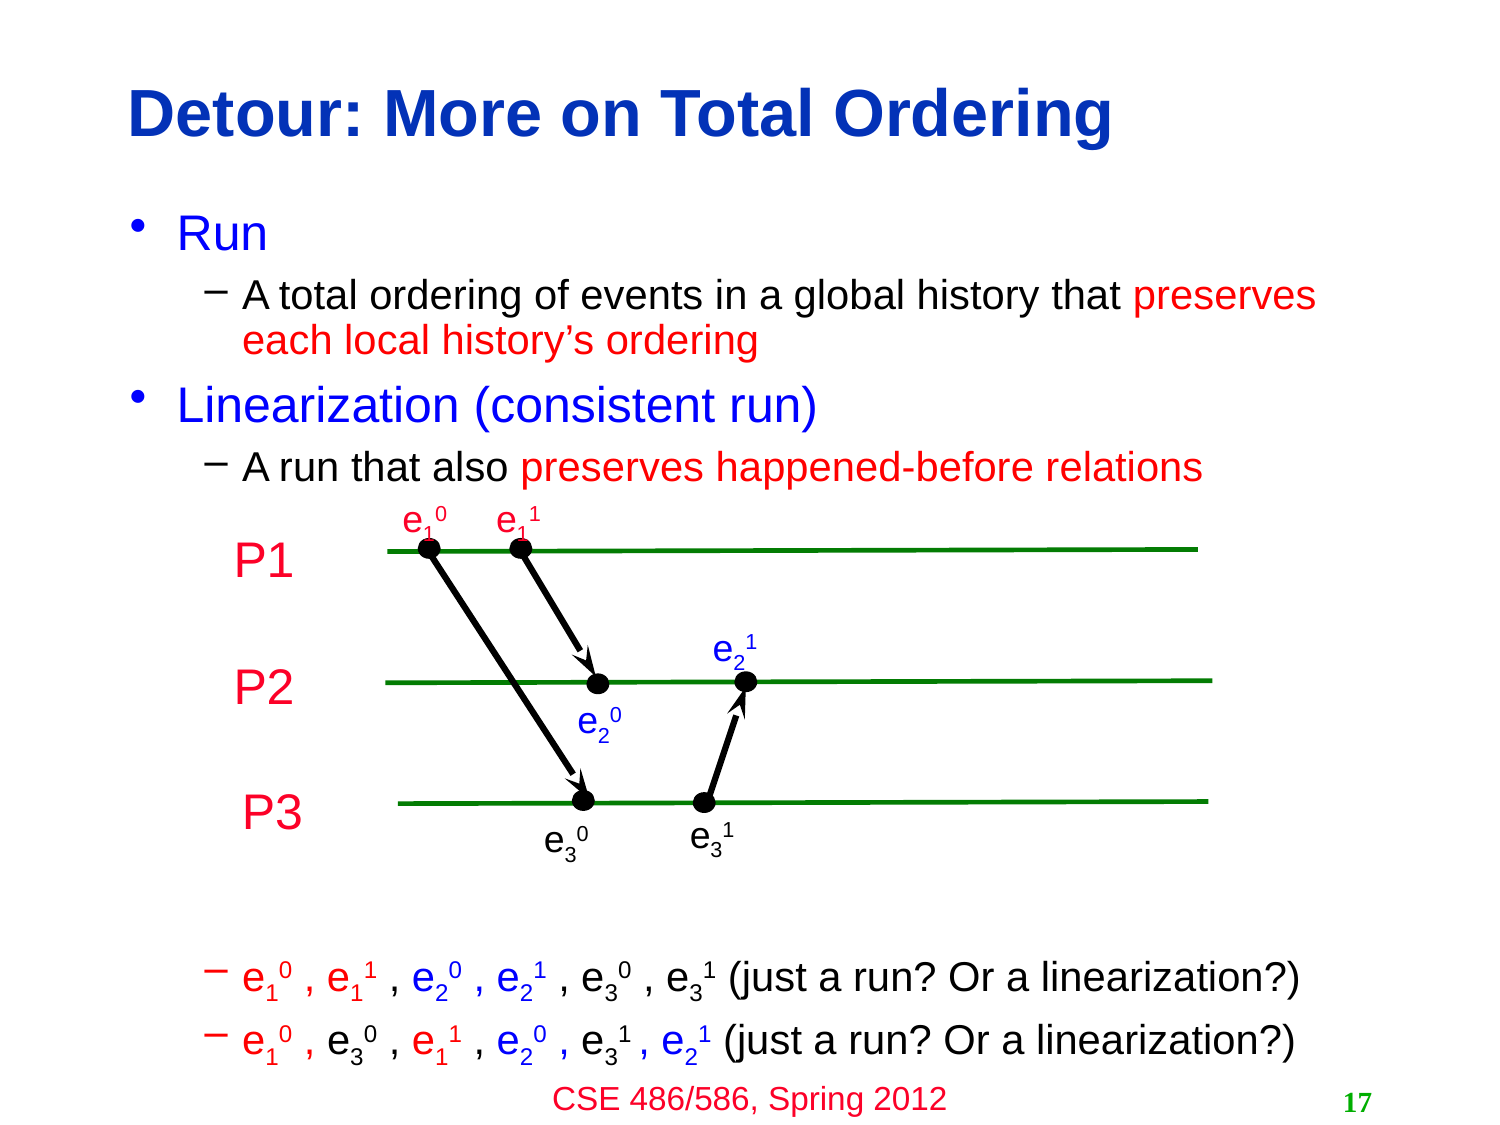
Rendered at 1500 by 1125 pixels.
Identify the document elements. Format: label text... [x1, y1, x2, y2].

text_box [735, 682, 757, 692]
text_box [693, 793, 715, 803]
slide_number 17 [1074, 1076, 1388, 1125]
title Detour: More on Total Ordering [112, 53, 1310, 176]
text_box [579, 655, 596, 677]
text_box e10 [387, 487, 480, 554]
text_box [587, 674, 609, 688]
text_box [420, 554, 438, 558]
text_box [572, 792, 594, 807]
text_box e11 [481, 487, 573, 554]
text_box e31 [674, 803, 767, 870]
text_box e30 [529, 807, 621, 874]
text_box [573, 778, 590, 800]
text_box P3 [227, 772, 417, 848]
list Run A total ordering of events in a global history that preserves each local history’s ordering Linearization (consistent run) A run that also preserves happened-before relations e10 , e11 , e20 , e21 , e30 , e31 (just a run? Or a linearization?) e10 , e30 , e11 , e20 , e31 , e21 (just a run? Or a linearization?) [114, 199, 1376, 1009]
text_box e21 [697, 616, 790, 682]
text_box P2 [218, 647, 409, 723]
text_box P1 [218, 520, 409, 595]
text_box [733, 686, 746, 709]
text_box [512, 554, 523, 558]
text_box e20 [562, 688, 655, 755]
